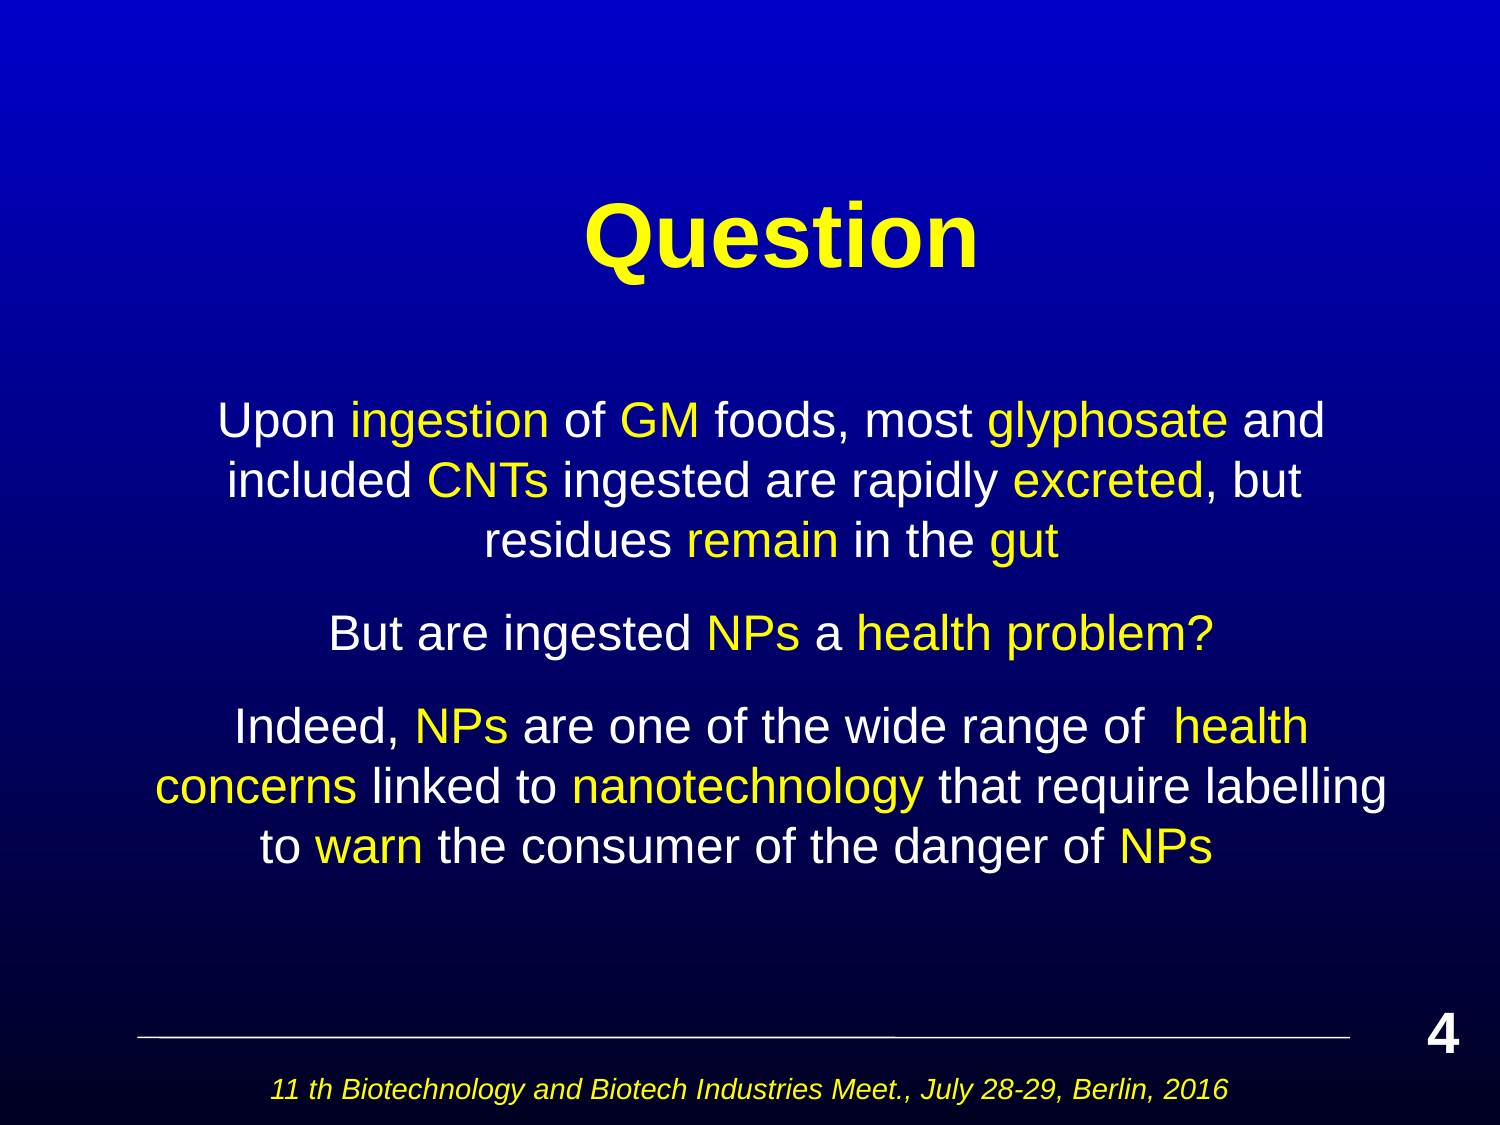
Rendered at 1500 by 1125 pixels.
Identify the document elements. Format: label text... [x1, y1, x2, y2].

list Upon ingestion of GM foods, most glyphosate and included CNTs ingested are rapidly excreted, but residues remain in the gut But are ingested NPs a health problem? Indeed, NPs are one of the wide range of health concerns linked to nanotechnology that require labelling to warn the consumer of the danger of NPs [133, 299, 1409, 925]
text_box 4 [1412, 987, 1500, 1073]
footer 11 th Biotechnology and Biotech Industries Meet., July 28-29, Berlin, 2016 [112, 1062, 1388, 1125]
title Question [132, 137, 1408, 325]
